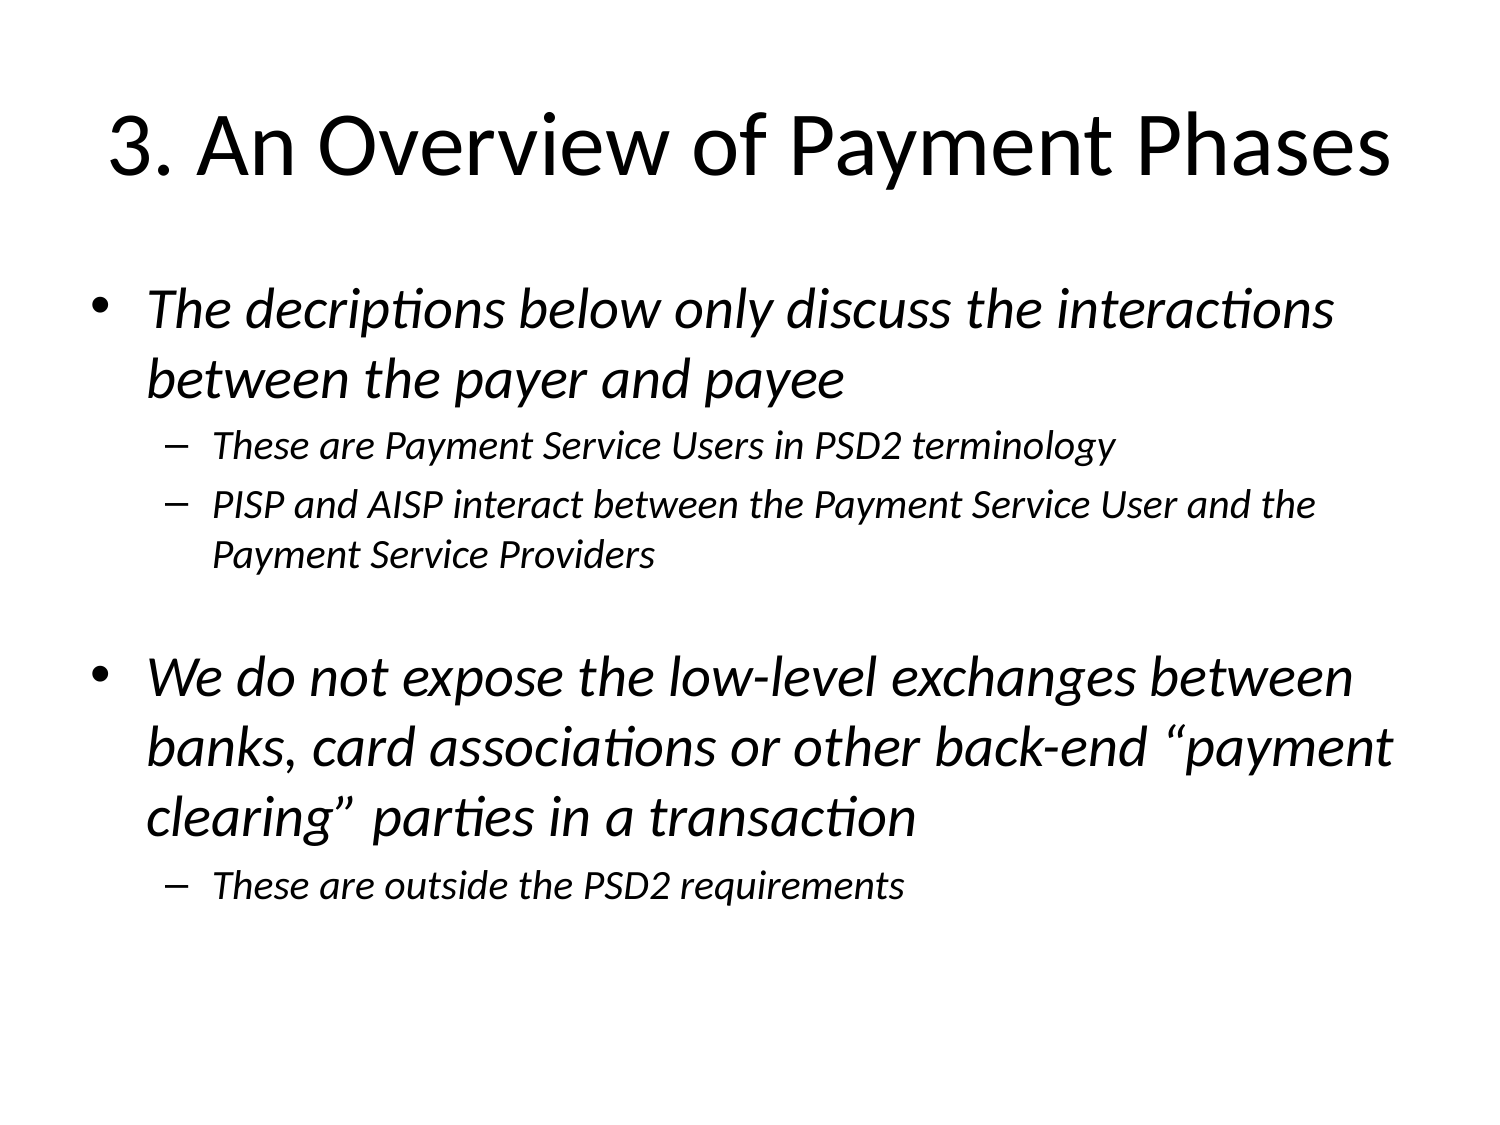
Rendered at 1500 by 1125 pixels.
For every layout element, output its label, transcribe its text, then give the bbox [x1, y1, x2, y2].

title 3. An Overview of Payment Phases [75, 45, 1425, 233]
list The decriptions below only discuss the interactions between the payer and payee These are Payment Service Users in PSD2 terminology PISP and AISP interact between the Payment Service User and the Payment Service Providers We do not expose the low-level exchanges between banks, card associations or other back-end “payment clearing” parties in a transaction These are outside the PSD2 requirements [75, 262, 1425, 1005]
